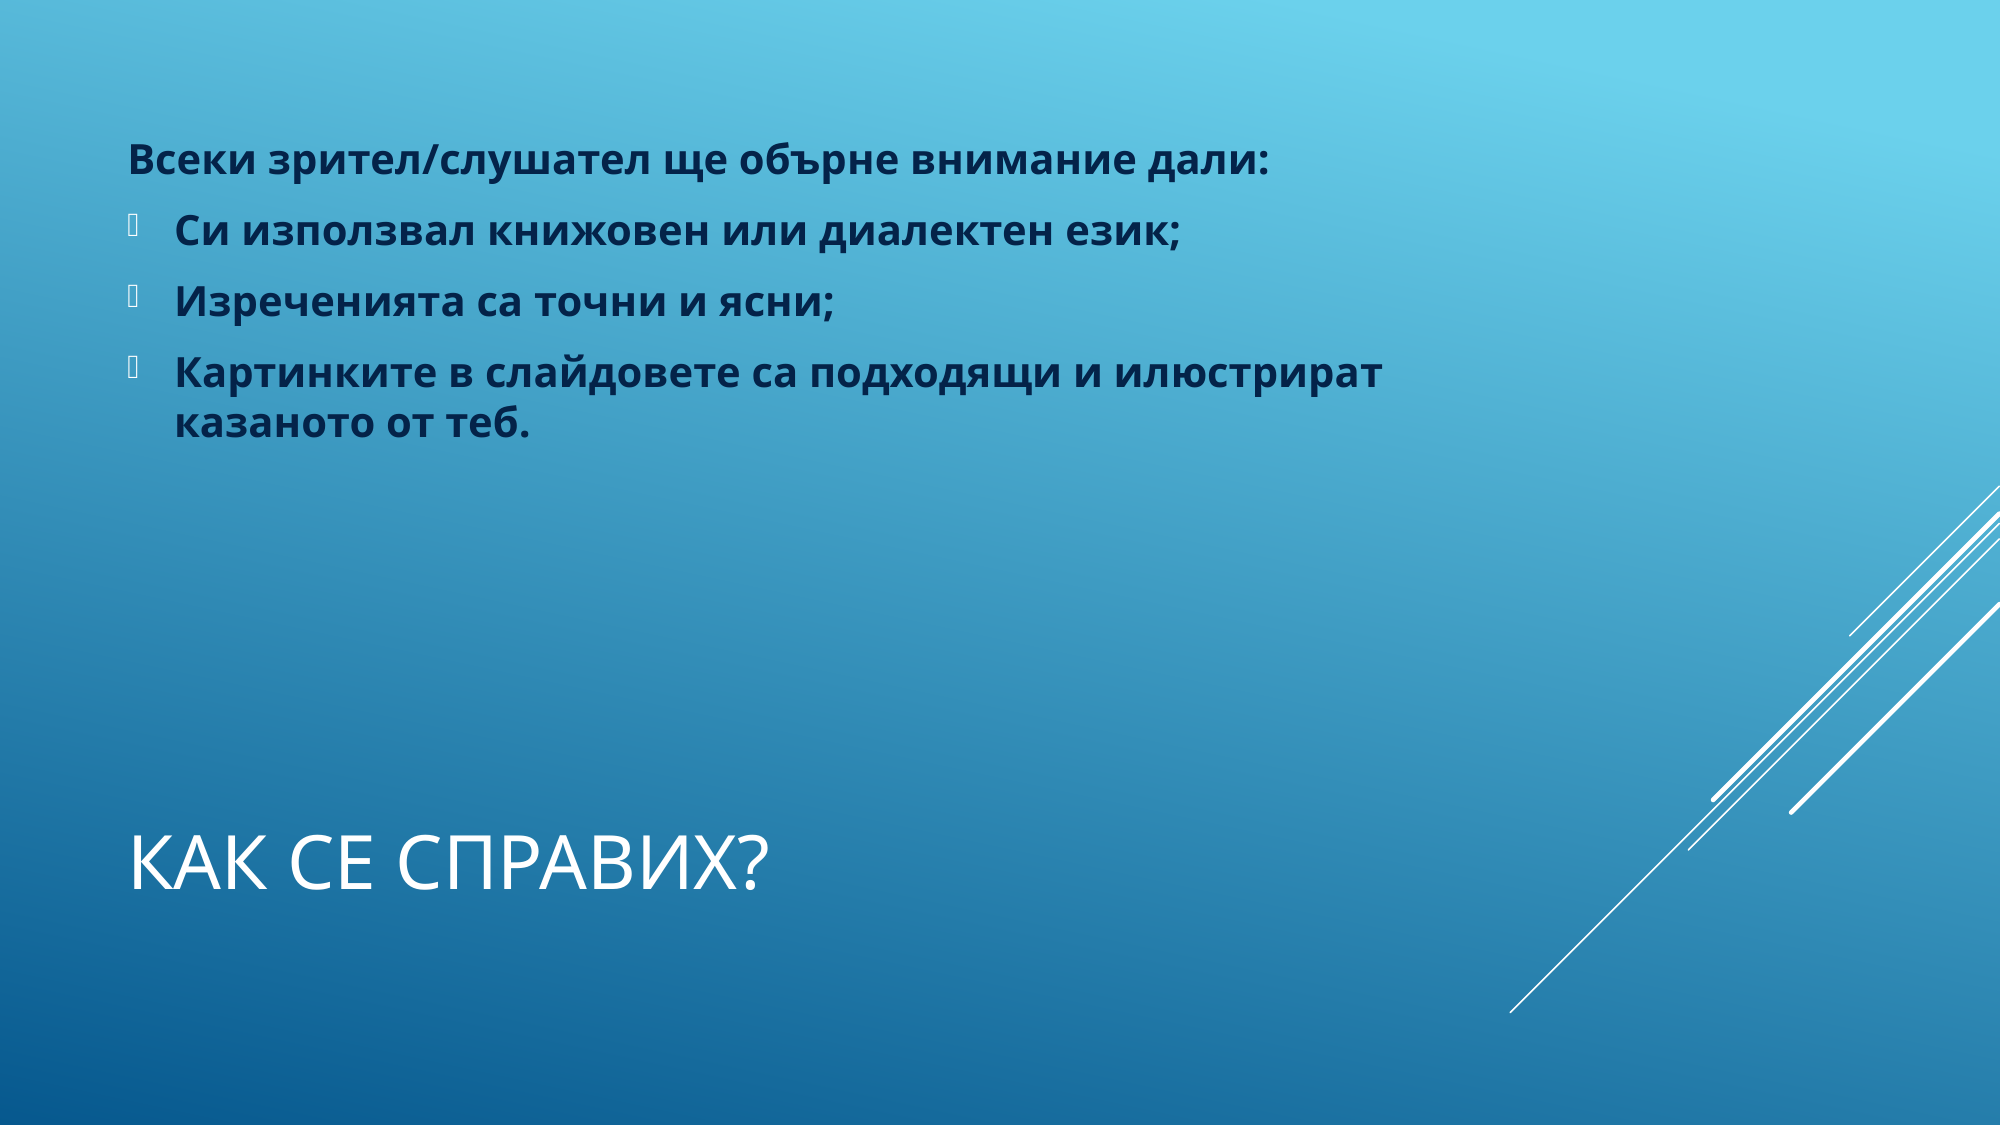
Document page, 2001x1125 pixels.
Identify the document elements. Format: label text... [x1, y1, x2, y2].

title Как се справих? [112, 736, 1513, 984]
list Всеки зрител/слушател ще обърне внимание дали: Си използвал книжовен или диалектен език; Изреченията са точни и ясни; Картинките в слайдовете са подходящи и илюстрират казаното от теб. [112, 112, 1513, 608]
